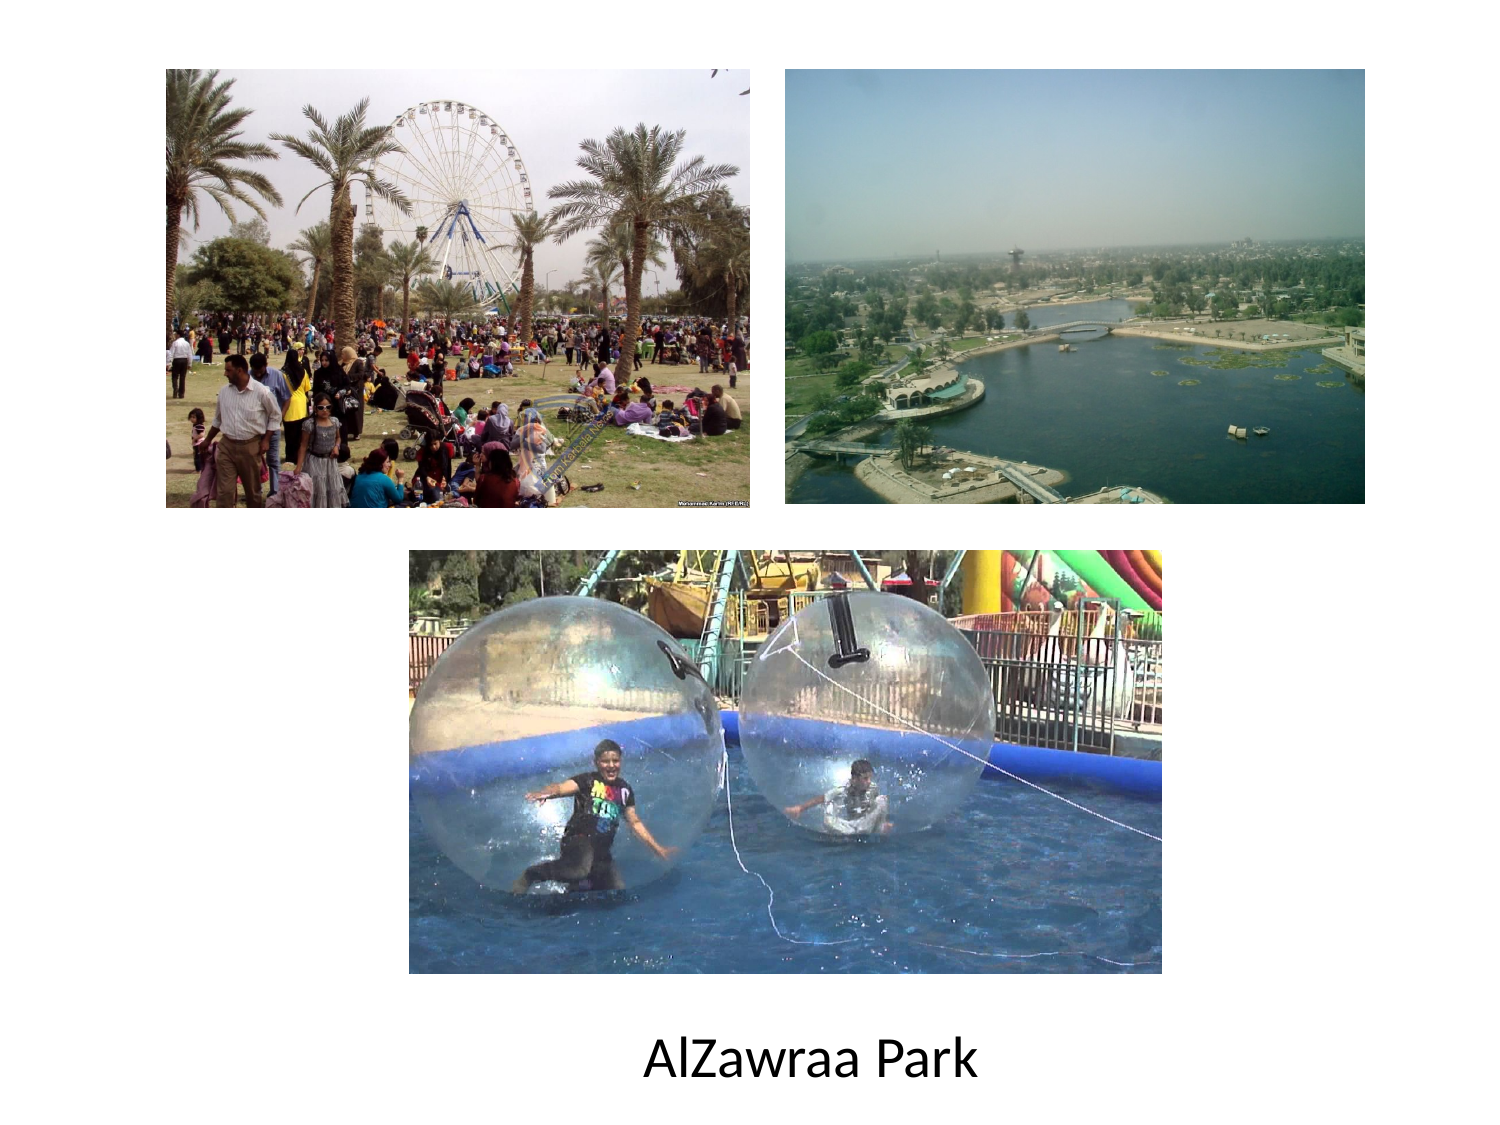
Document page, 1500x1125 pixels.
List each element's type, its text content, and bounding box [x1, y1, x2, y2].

text_box AlZawraa Park [629, 1011, 1162, 1097]
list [165, 69, 750, 508]
picture [409, 550, 1162, 974]
picture [785, 69, 1365, 505]
